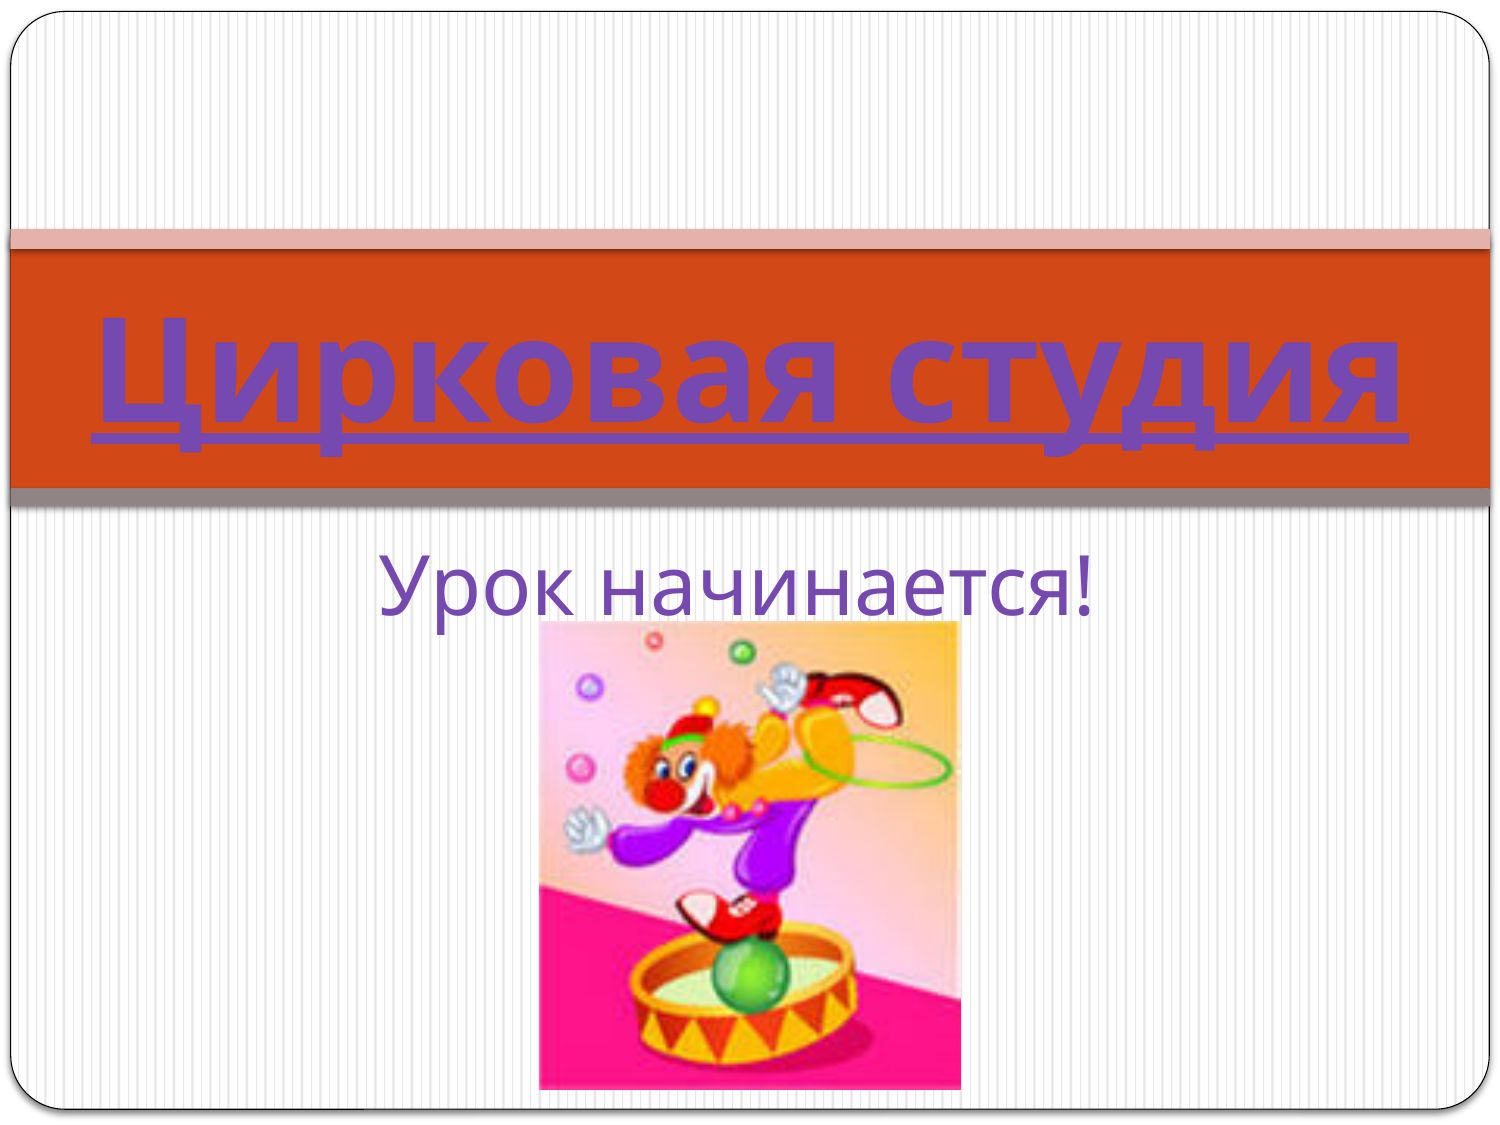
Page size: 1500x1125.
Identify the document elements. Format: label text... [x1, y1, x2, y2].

picture [538, 620, 962, 1091]
subtitle Урок начинается! [212, 525, 1263, 788]
title Цирковая студия [75, 247, 1425, 489]
